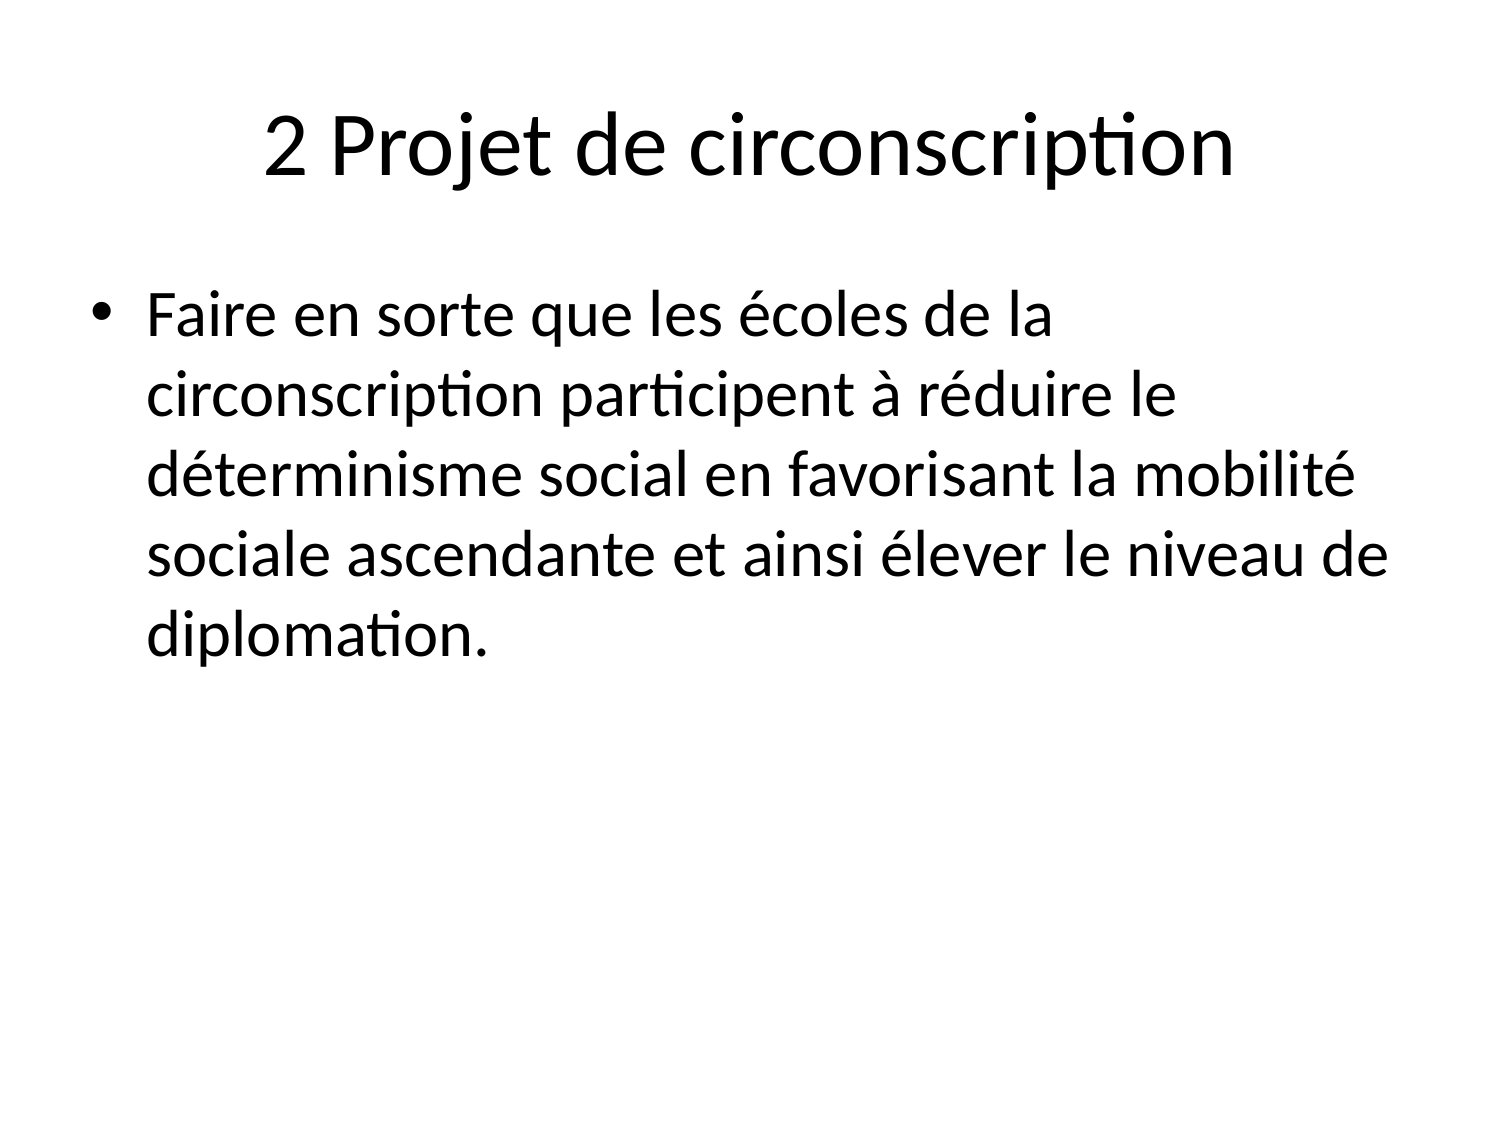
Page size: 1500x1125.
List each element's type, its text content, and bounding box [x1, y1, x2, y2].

title 2 Projet de circonscription [75, 45, 1425, 233]
list Faire en sorte que les écoles de la circonscription participent à réduire le déterminisme social en favorisant la mobilité sociale ascendante et ainsi élever le niveau de diplomation. [75, 262, 1425, 1005]
